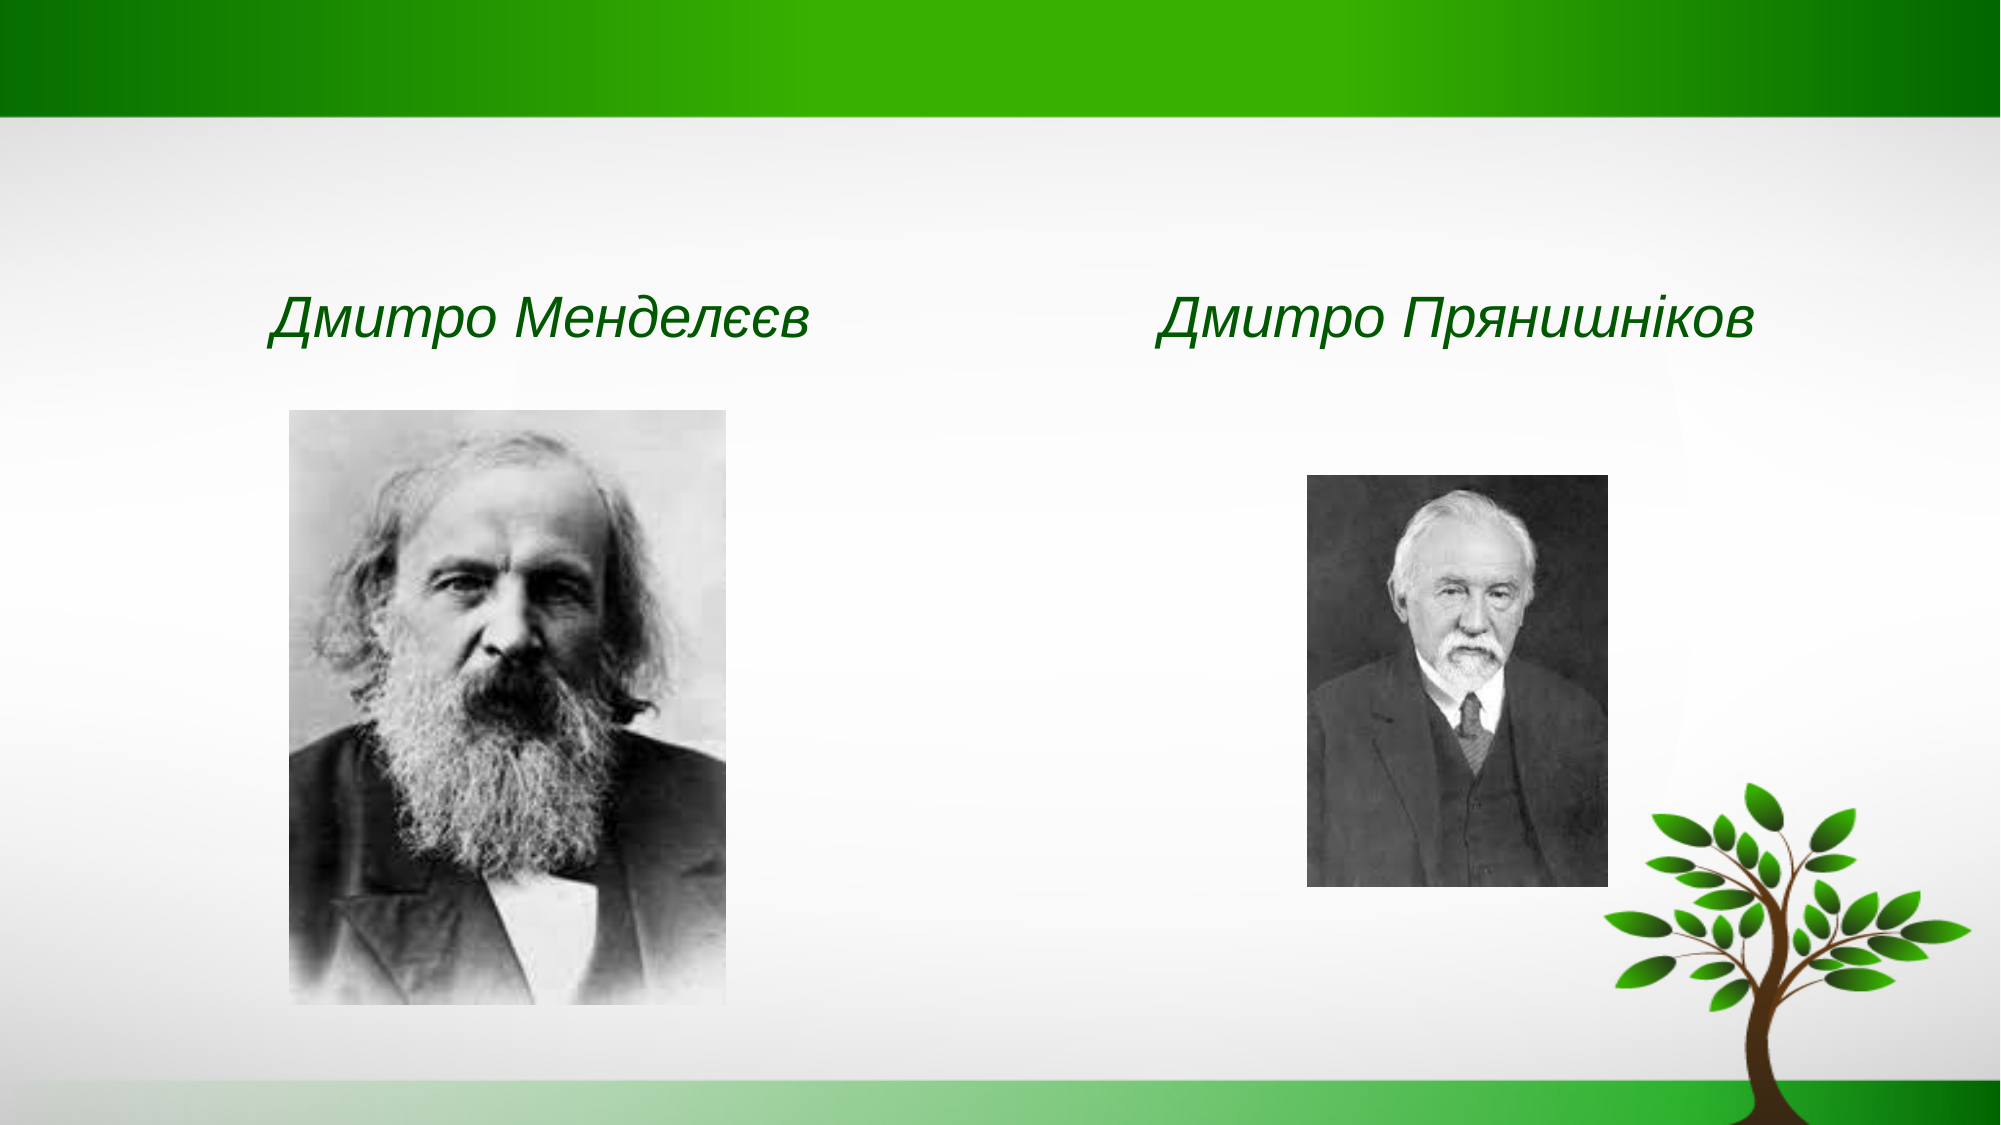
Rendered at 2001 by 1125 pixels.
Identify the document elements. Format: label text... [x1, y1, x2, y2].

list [1307, 475, 1609, 887]
picture [0, 0, 2001, 1125]
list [289, 410, 727, 1006]
list Дмитро Менделєєв [99, 251, 984, 357]
list Дмитро Прянишніков [1015, 251, 1900, 357]
